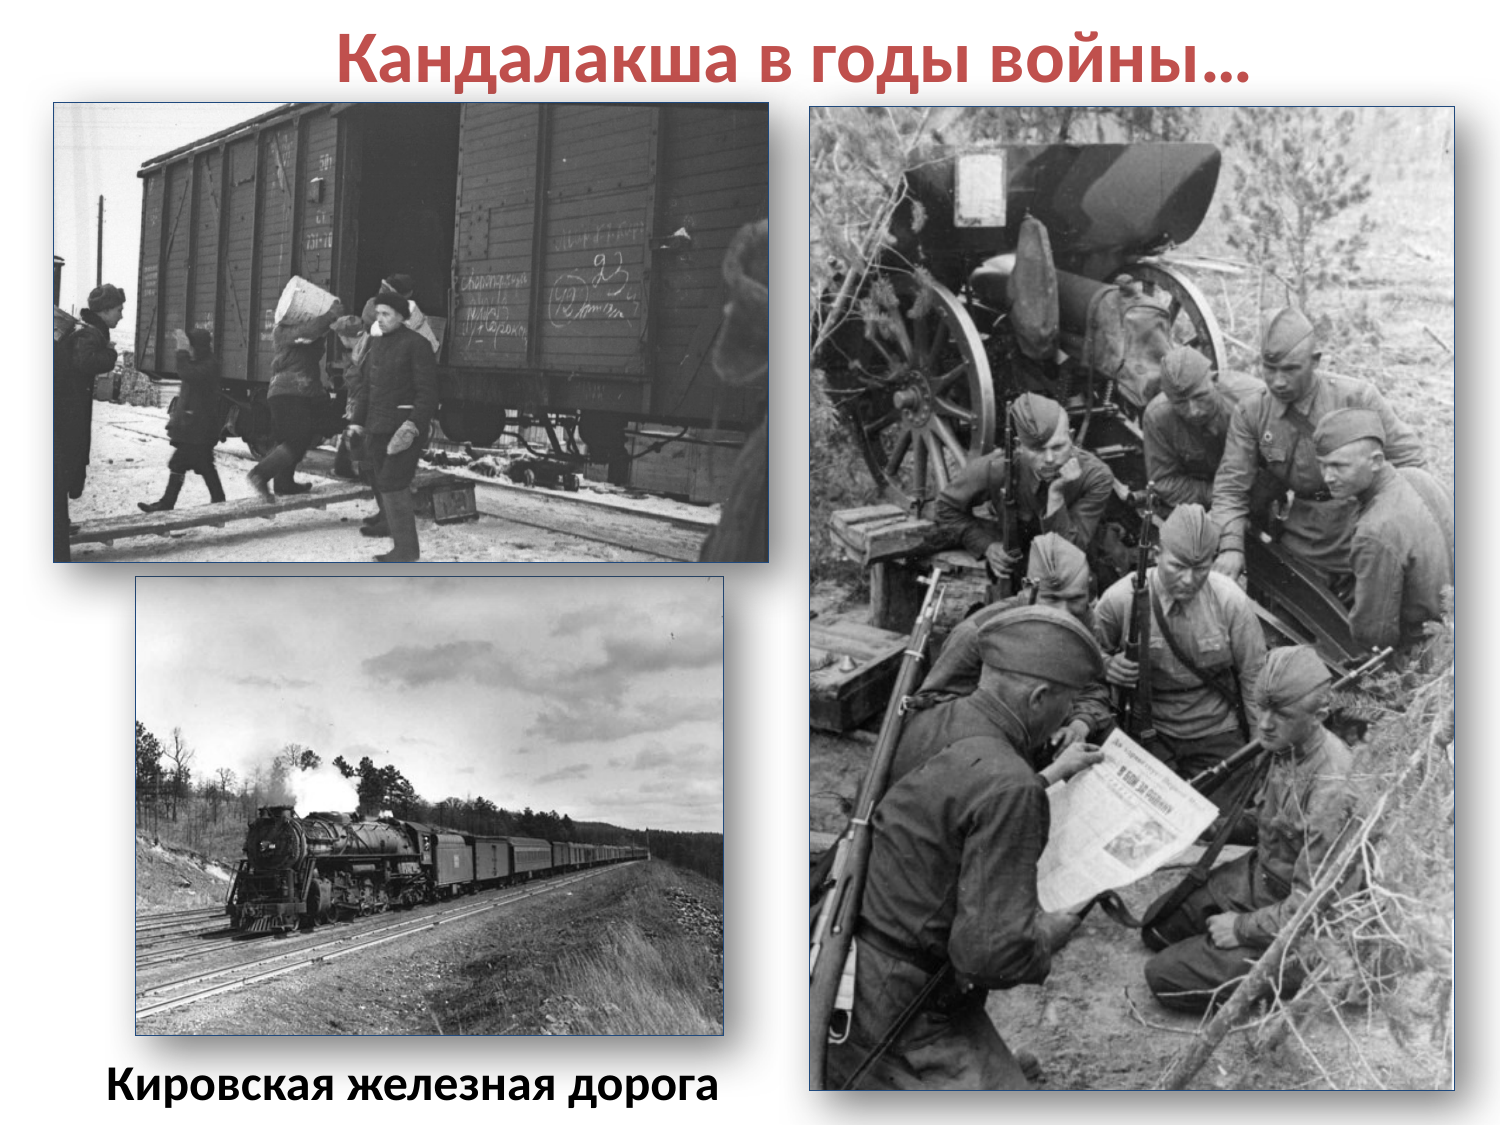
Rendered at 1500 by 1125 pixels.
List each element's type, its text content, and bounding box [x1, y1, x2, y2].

picture [808, 105, 1455, 1091]
picture [52, 102, 769, 563]
text_box Кировская железная дорога [91, 1042, 735, 1118]
title Кандалакша в годы войны… [239, 0, 1351, 95]
picture [135, 576, 724, 1036]
